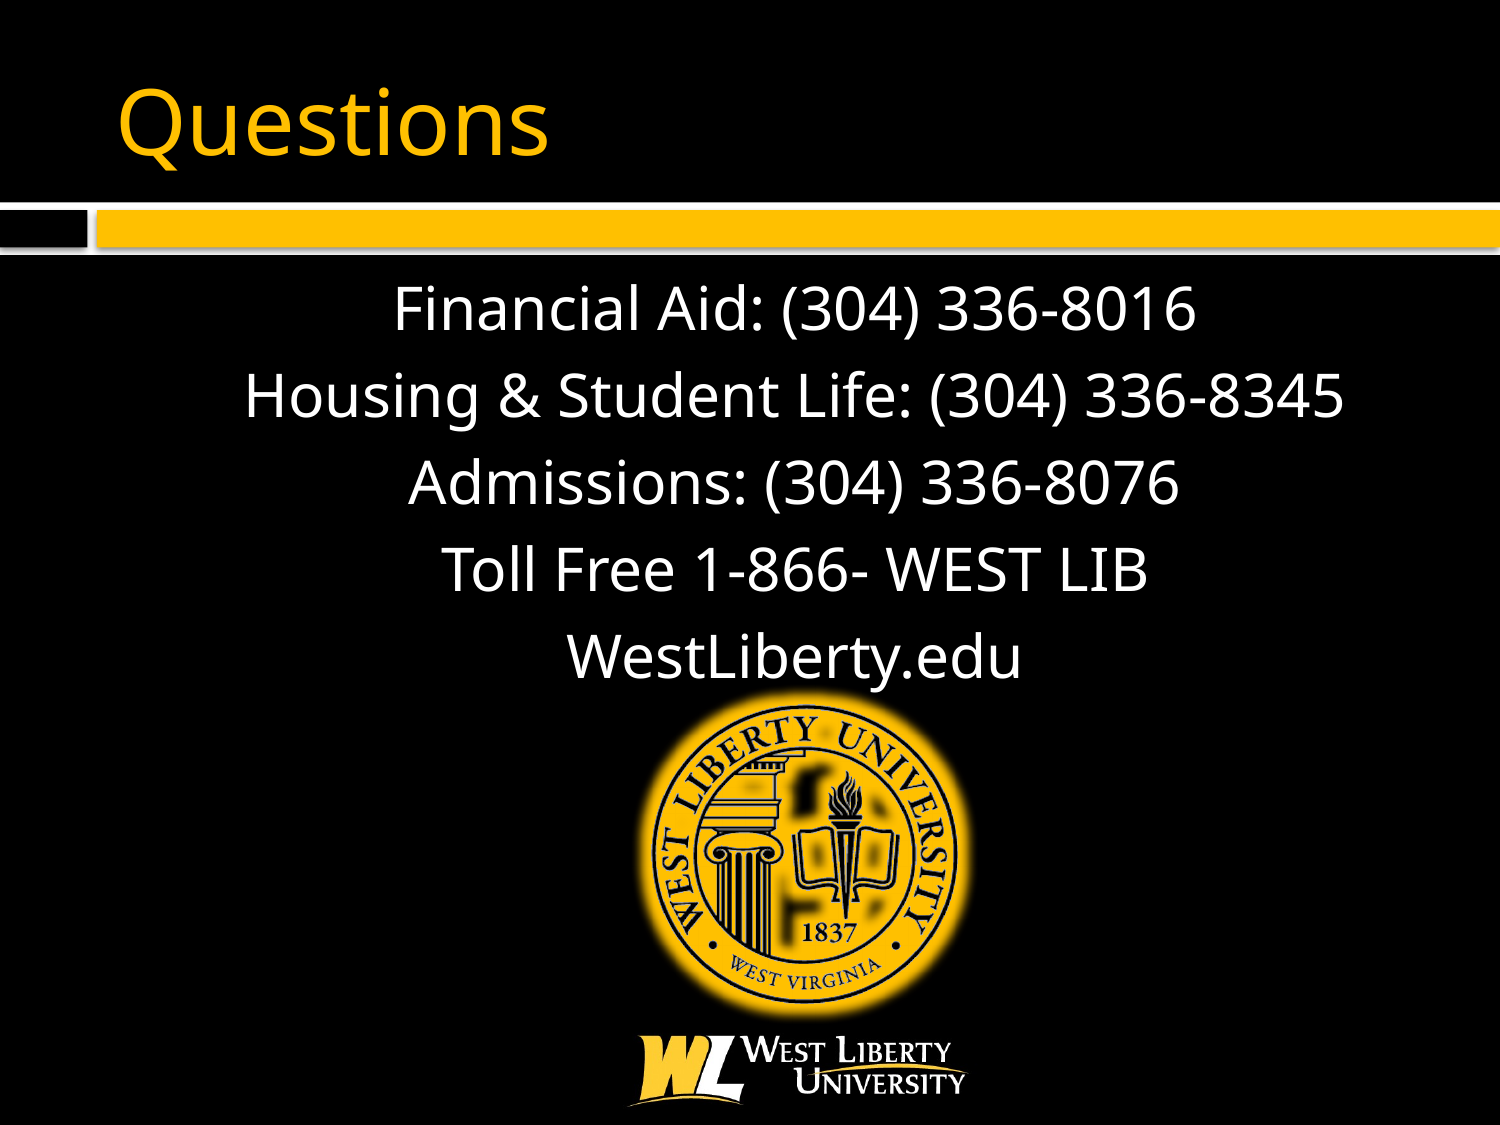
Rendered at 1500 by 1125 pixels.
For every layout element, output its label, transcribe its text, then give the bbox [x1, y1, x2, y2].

picture [612, 1012, 985, 1110]
picture [649, 703, 959, 1004]
list Financial Aid: (304) 336-8016 Housing & Student Life: (304) 336-8345 Admissions: (304) 336-8076 Toll Free 1-866- WEST LIB WestLiberty.edu [100, 262, 1438, 1000]
title Questions [100, 37, 1438, 200]
